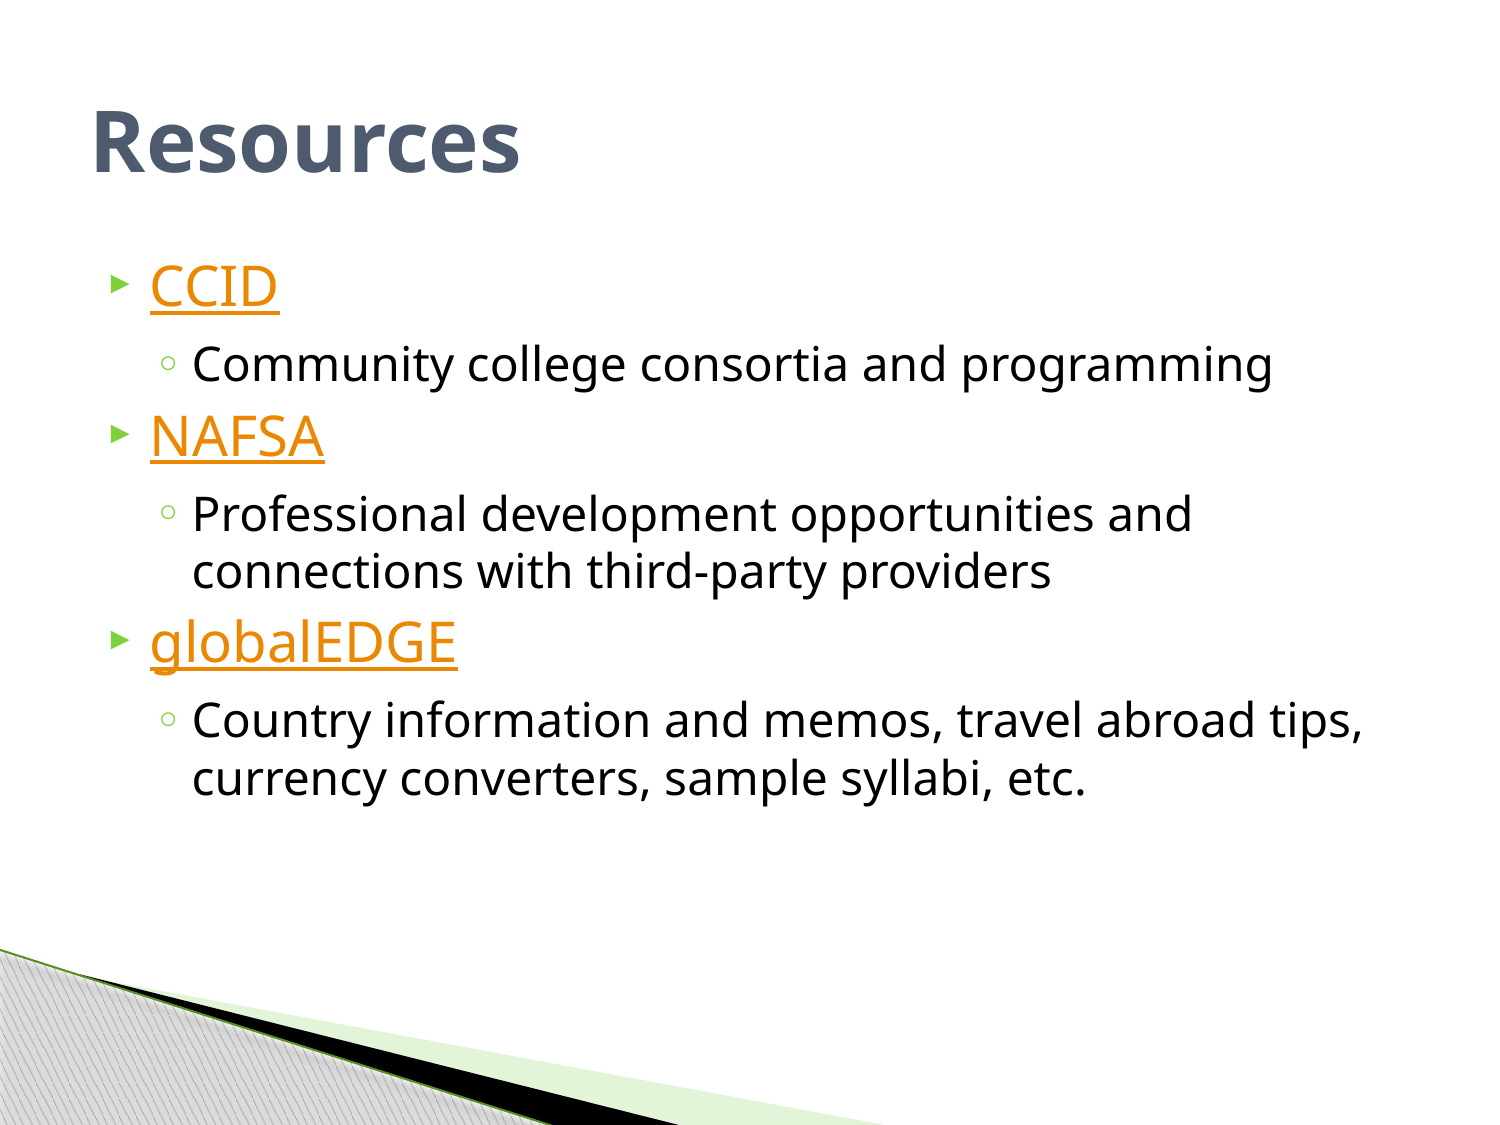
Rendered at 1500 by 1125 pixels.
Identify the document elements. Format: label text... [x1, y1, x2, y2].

title Resources [75, 45, 1425, 233]
list CCID Community college consortia and programming NAFSA Professional development opportunities and connections with third-party providers globalEDGE Country information and memos, travel abroad tips, currency converters, sample syllabi, etc. [75, 243, 1425, 986]
